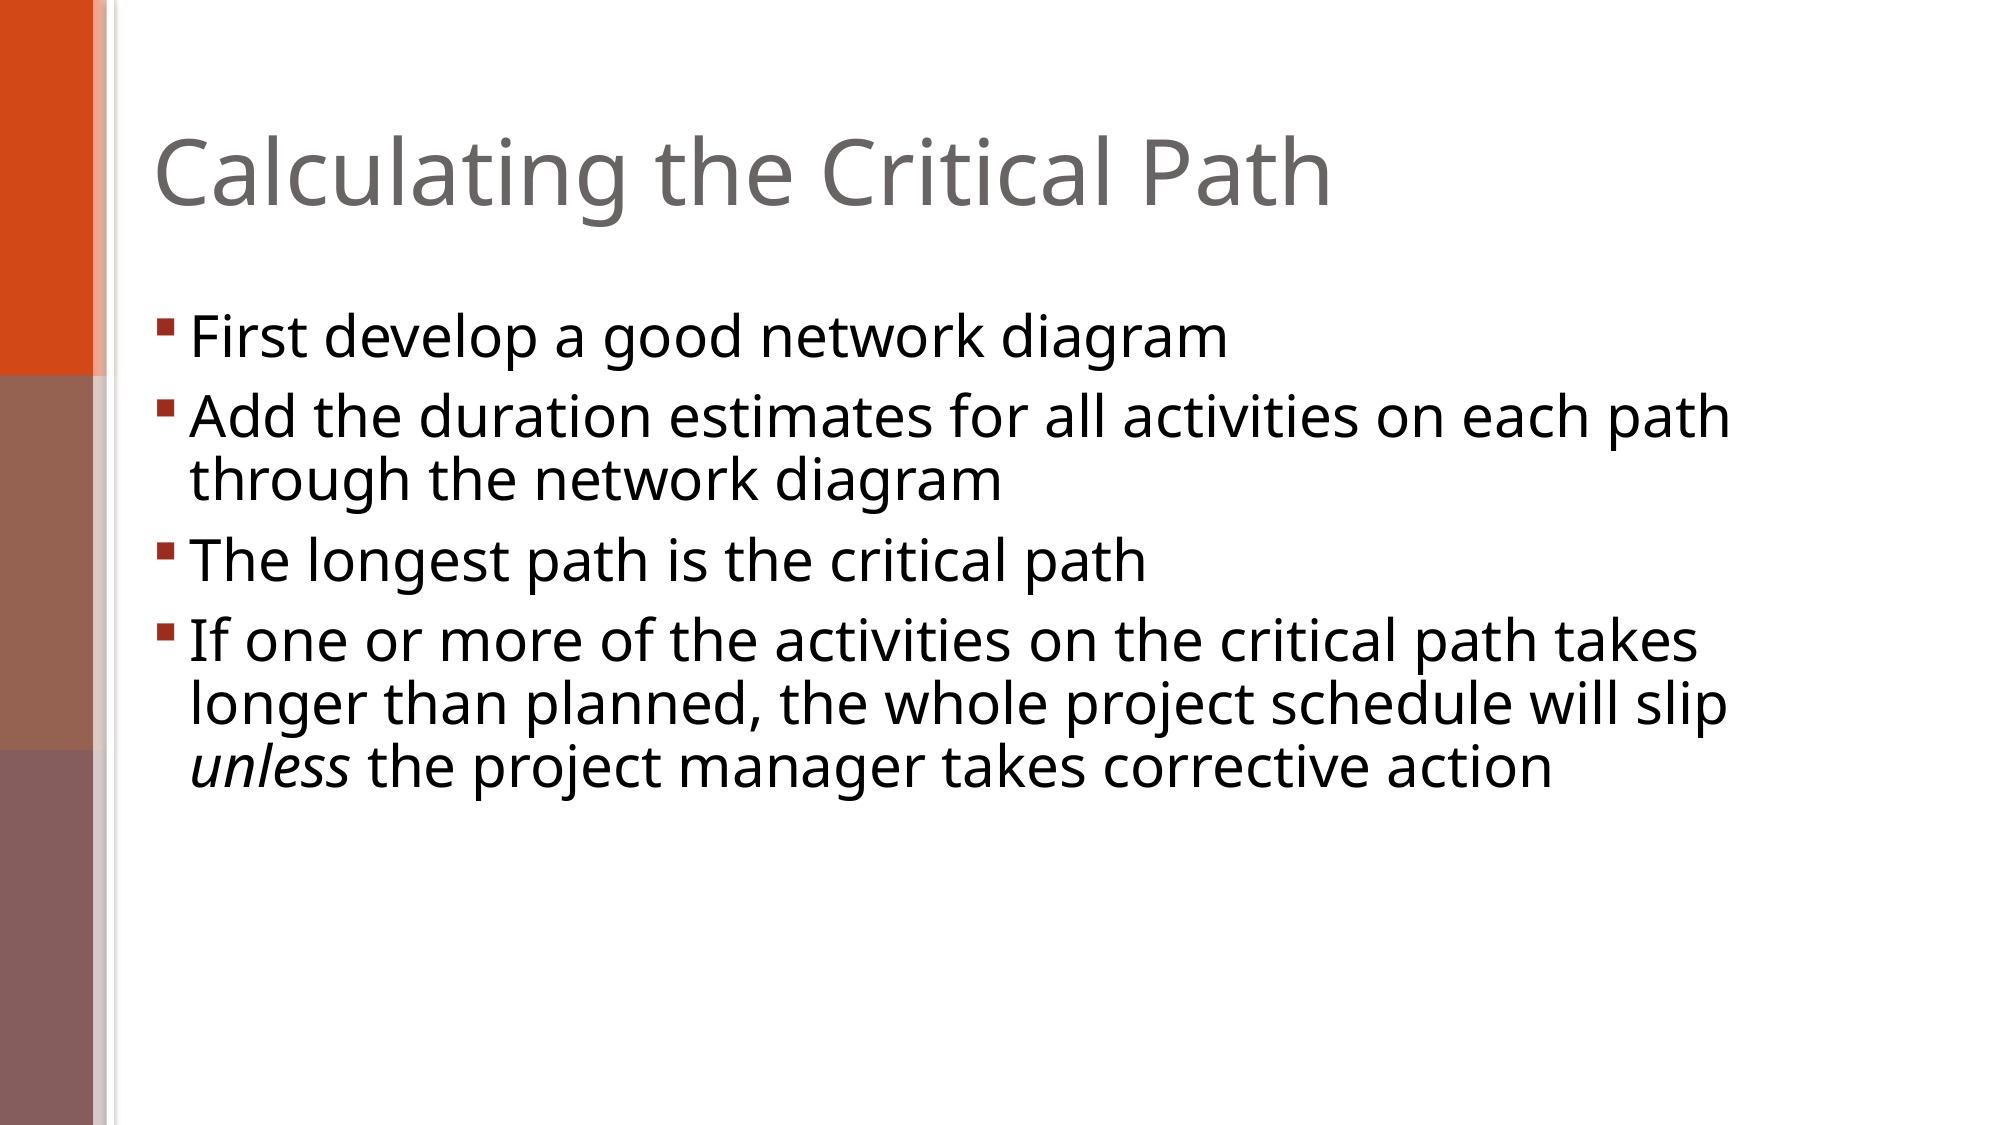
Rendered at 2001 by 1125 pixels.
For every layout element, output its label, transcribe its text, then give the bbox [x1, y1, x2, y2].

list First develop a good network diagram Add the duration estimates for all activities on each path through the network diagram The longest path is the critical path If one or more of the activities on the critical path takes longer than planned, the whole project schedule will slip unless the project manager takes corrective action [137, 299, 1863, 1014]
title Calculating the Critical Path [137, 59, 1863, 278]
